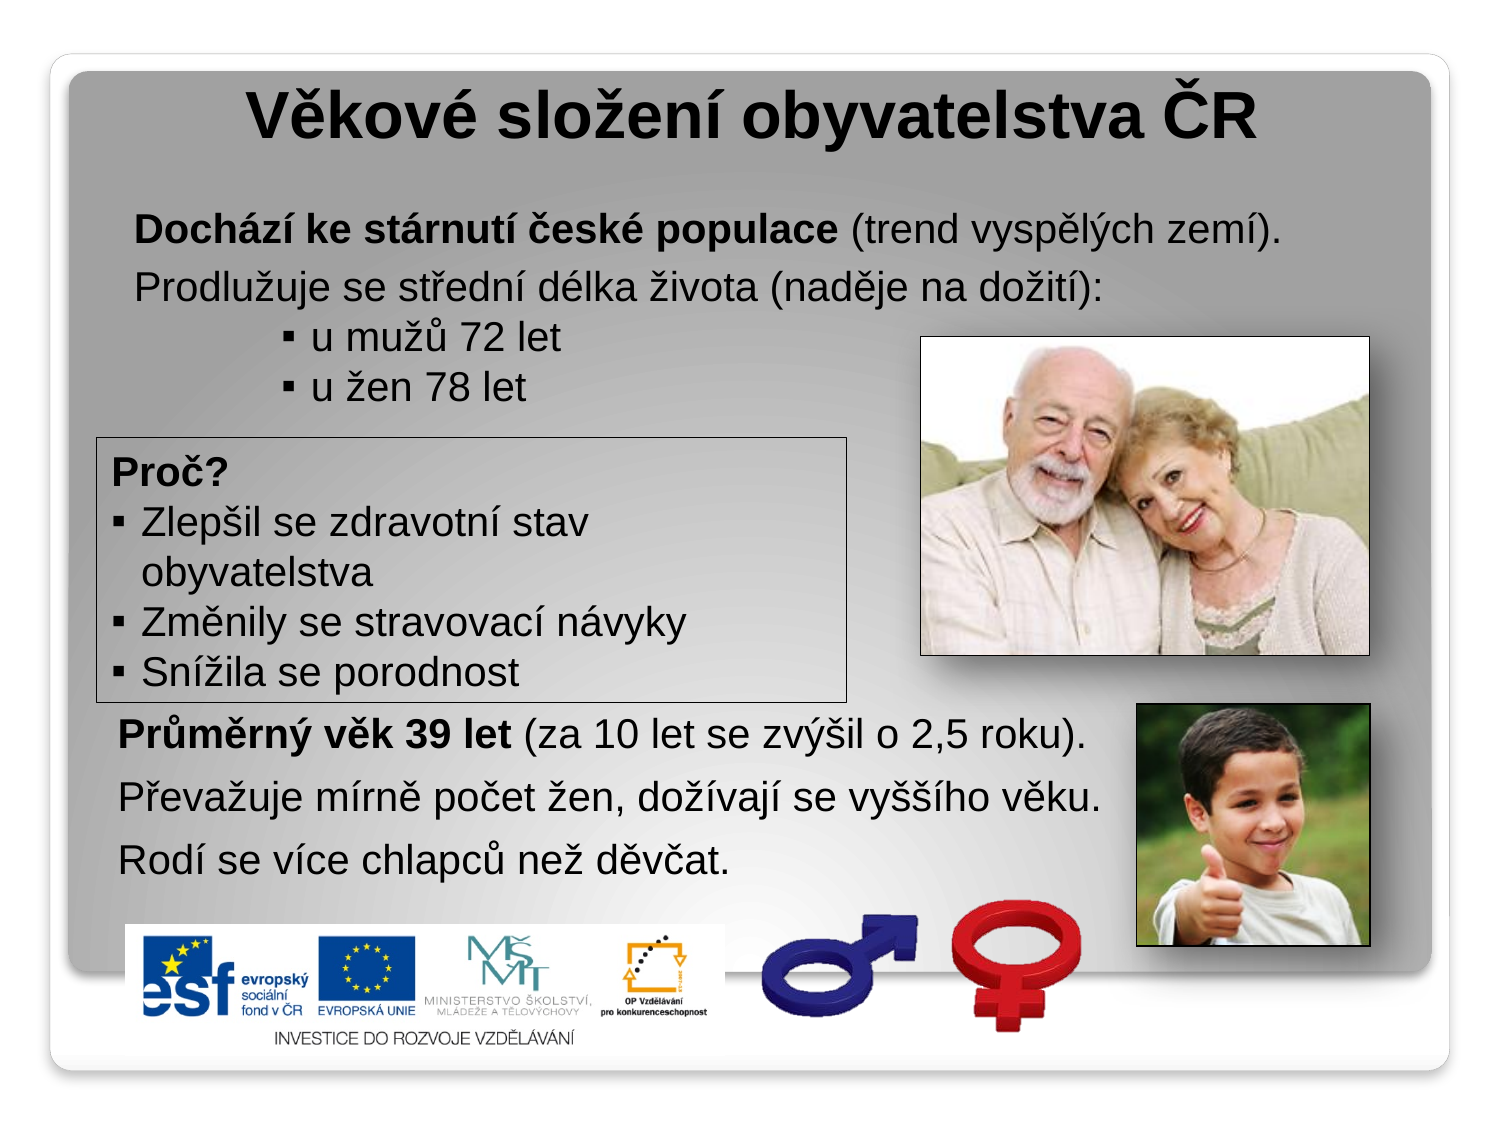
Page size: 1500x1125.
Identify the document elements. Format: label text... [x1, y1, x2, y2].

picture [749, 876, 1105, 1055]
text_box Proč? Zlepšil se zdravotní stav obyvatelstva Změnily se stravovací návyky Snížila se porodnost [96, 437, 847, 703]
title Věkové složení obyvatelstva ČR [177, 59, 1329, 160]
text_box Dochází ke stárnutí české populace (trend vyspělých zemí). Prodlužuje se střední délka života (naděje na dožití): u mužů 72 let u žen 78 let [118, 194, 1298, 418]
picture [1136, 704, 1370, 946]
text_box Průměrný věk 39 let (za 10 let se zvýšil o 2,5 roku). Převažuje mírně počet žen, dožívají se vyššího věku. Rodí se více chlapců než děvčat. [102, 699, 1118, 890]
picture [920, 336, 1370, 655]
picture [124, 924, 726, 1056]
